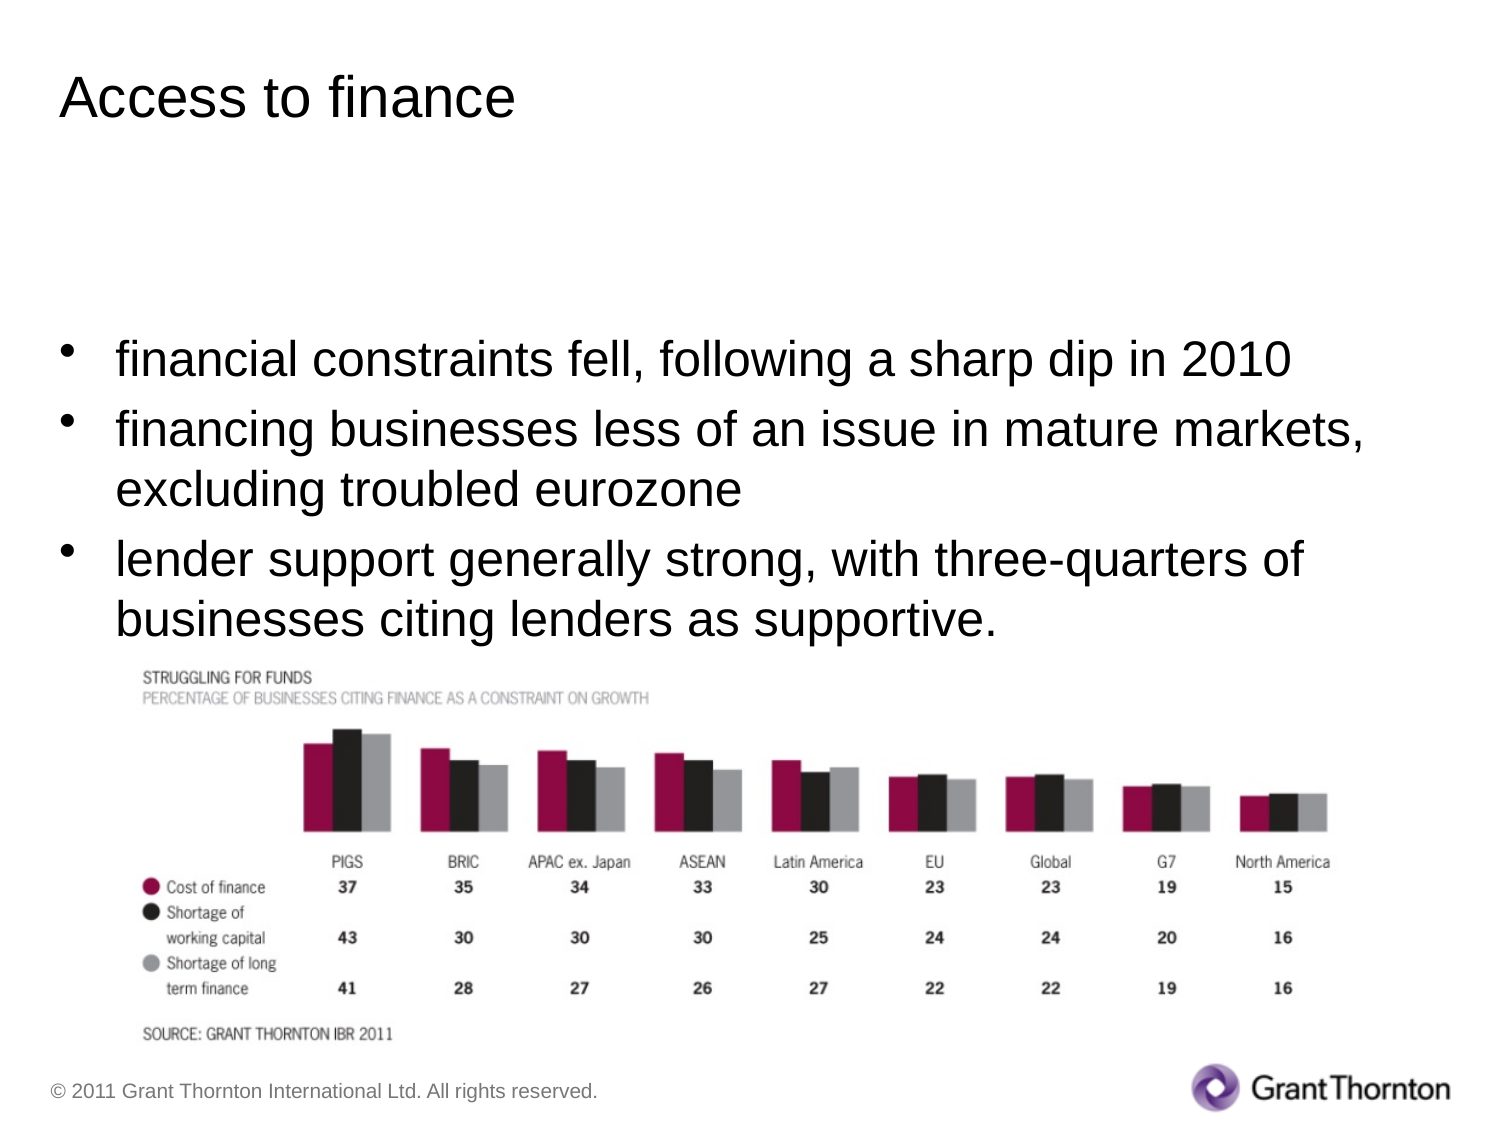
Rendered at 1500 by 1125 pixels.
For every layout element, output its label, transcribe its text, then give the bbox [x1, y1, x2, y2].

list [135, 657, 1341, 1125]
title Access to finance [58, 58, 1442, 296]
picture [124, 1085, 135, 1097]
picture [0, 1053, 135, 1125]
list financial constraints fell, following a sharp dip in 2010 financing businesses less of an issue in mature markets, excluding troubled eurozone lender support generally strong, with three-quarters of businesses citing lenders as supportive. [58, 326, 1448, 689]
picture [1341, 1053, 1500, 1125]
